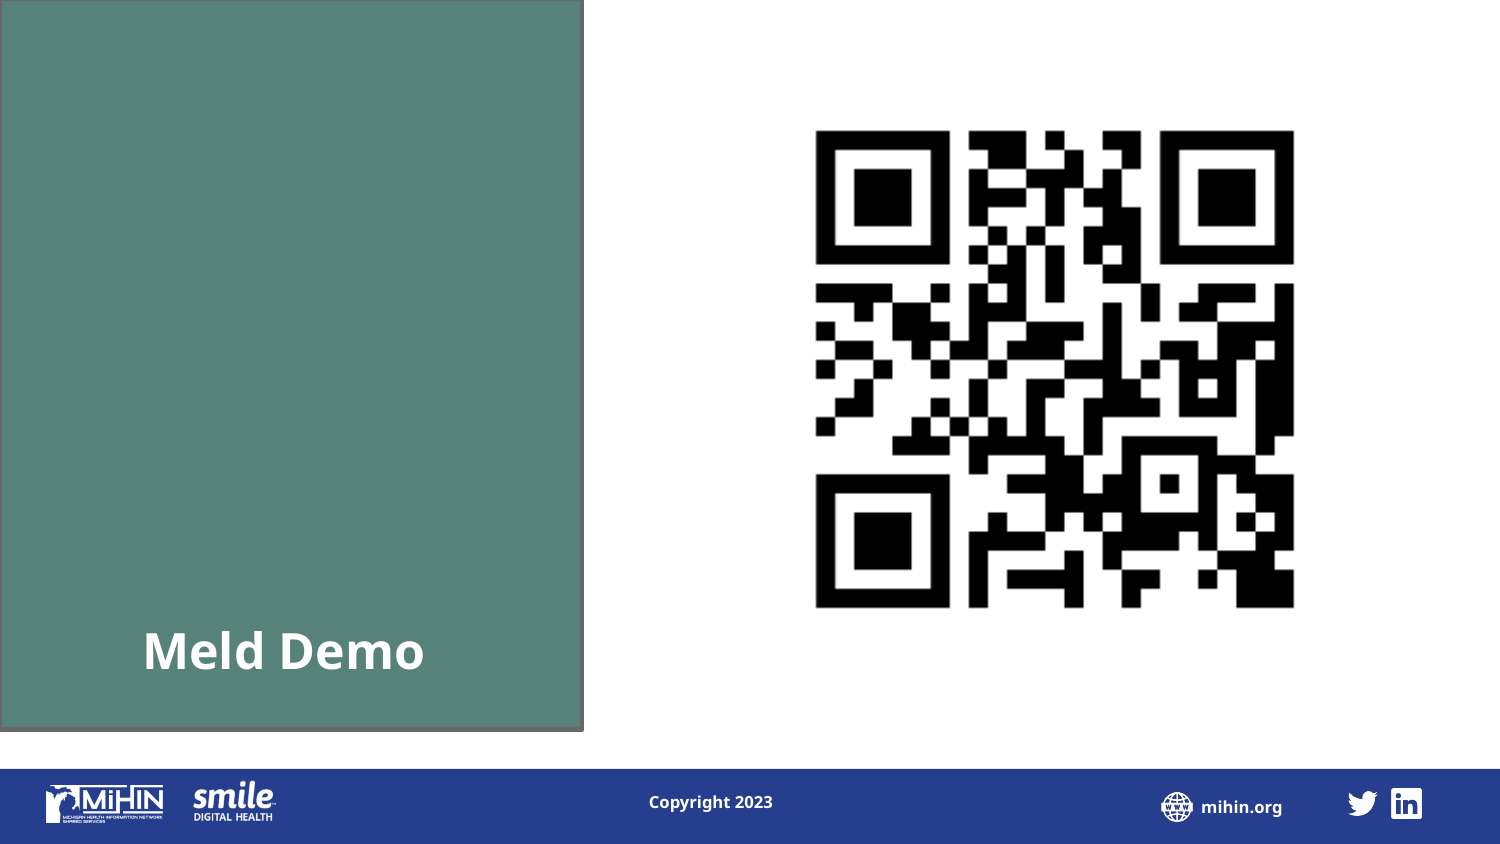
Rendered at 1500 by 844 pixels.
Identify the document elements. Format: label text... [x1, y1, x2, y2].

picture [1161, 792, 1193, 822]
picture [192, 760, 276, 844]
text_box [0, 0, 584, 732]
picture [1391, 788, 1422, 819]
picture [738, 53, 1375, 690]
picture [1347, 791, 1378, 816]
picture [46, 785, 163, 823]
title Meld Demo [0, 44, 581, 689]
